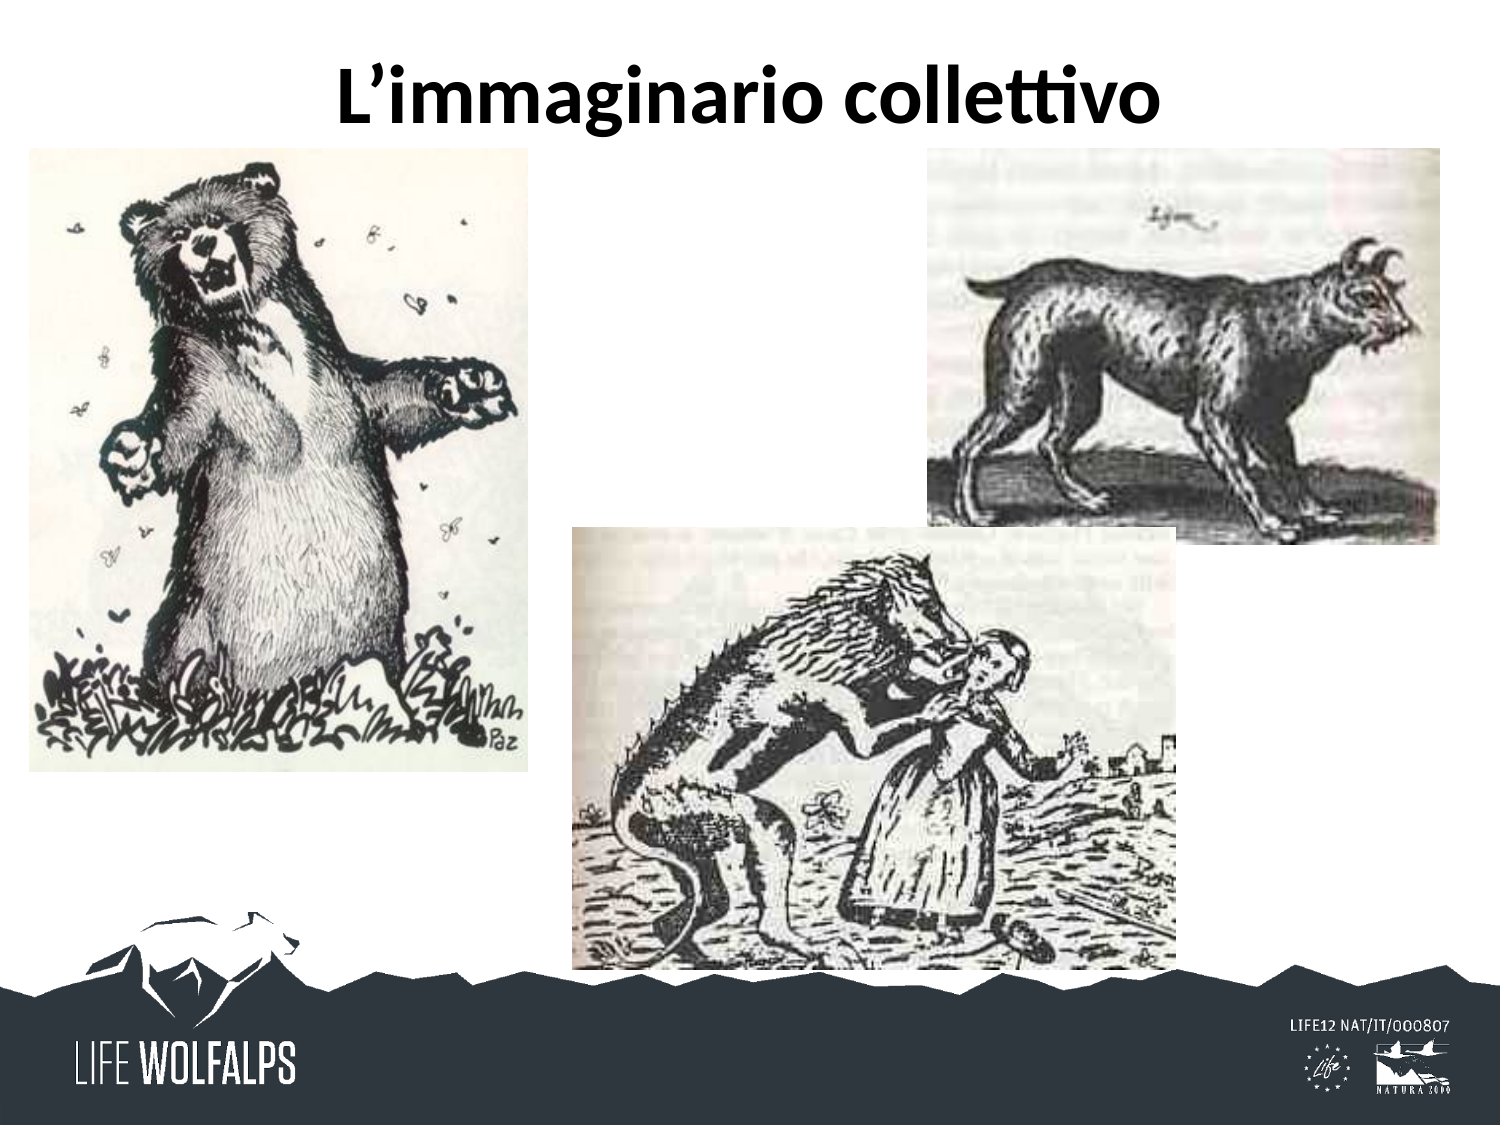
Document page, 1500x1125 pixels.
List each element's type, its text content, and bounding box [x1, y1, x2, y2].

text_box L’immaginario collettivo [97, 32, 1403, 149]
picture [29, 148, 528, 772]
picture [0, 148, 1500, 1125]
